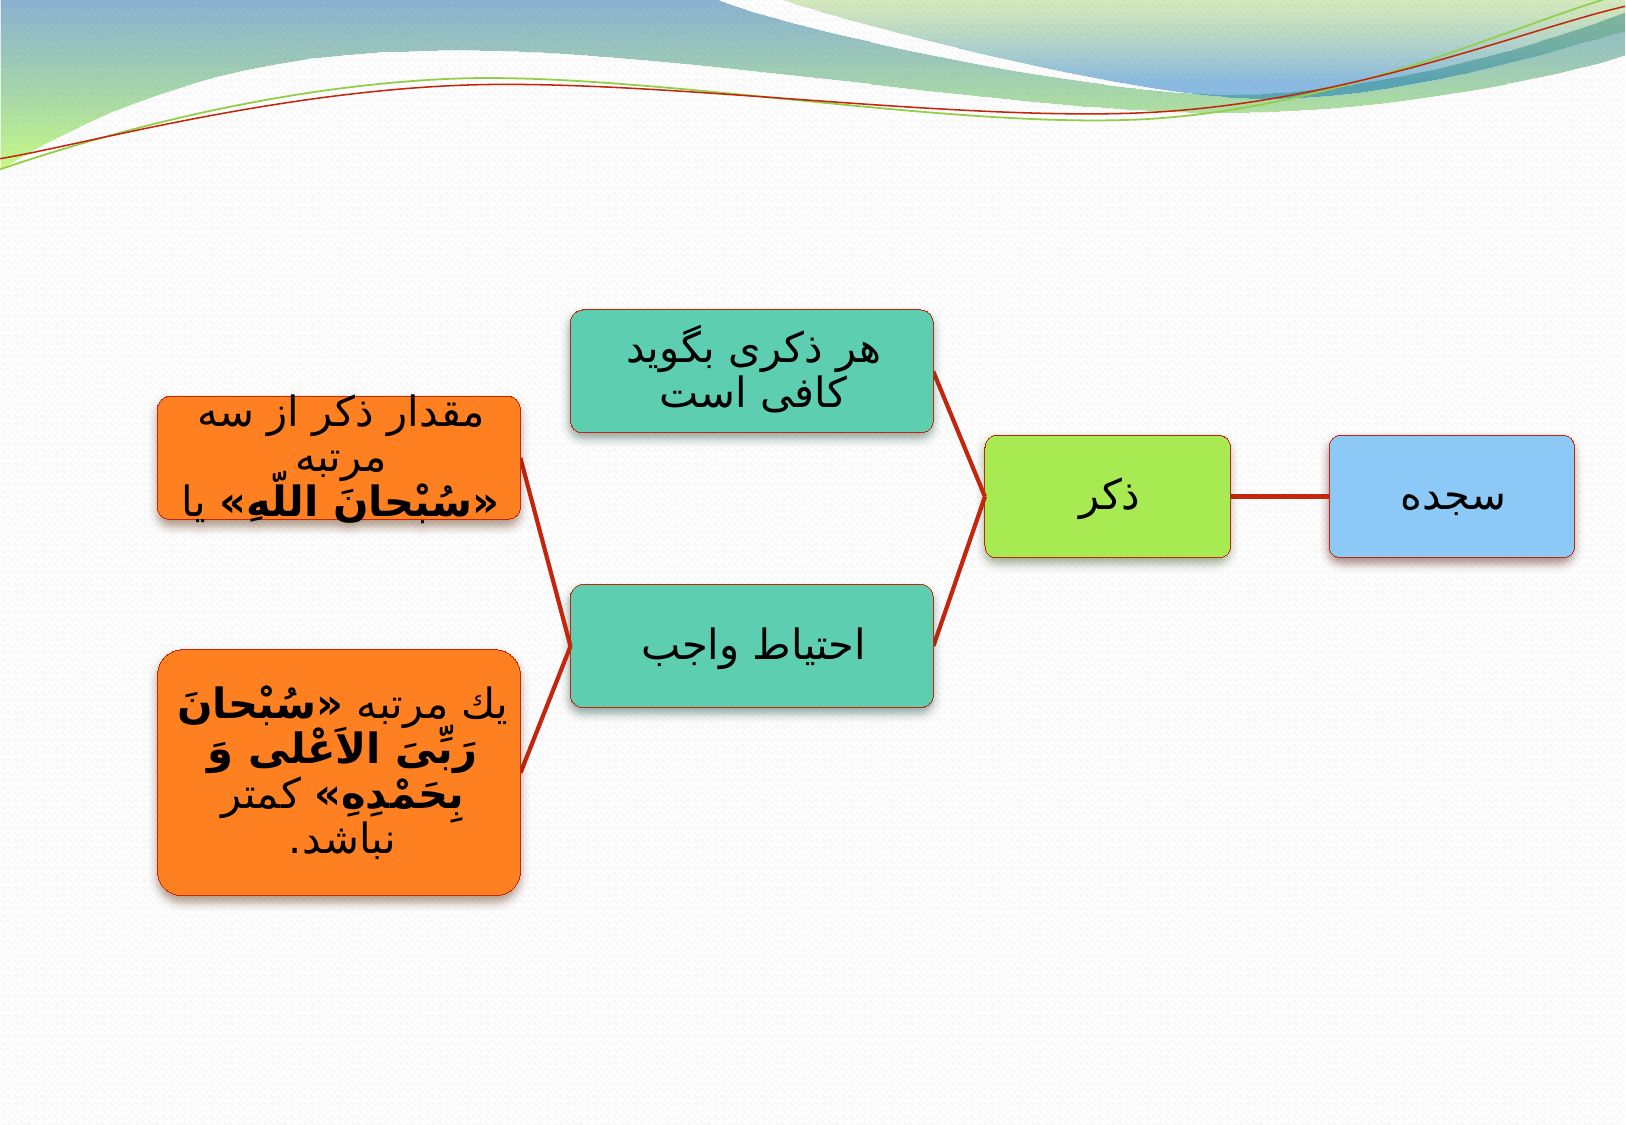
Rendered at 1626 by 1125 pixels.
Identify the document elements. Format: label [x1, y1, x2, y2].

text_box [62, 49, 1576, 1076]
